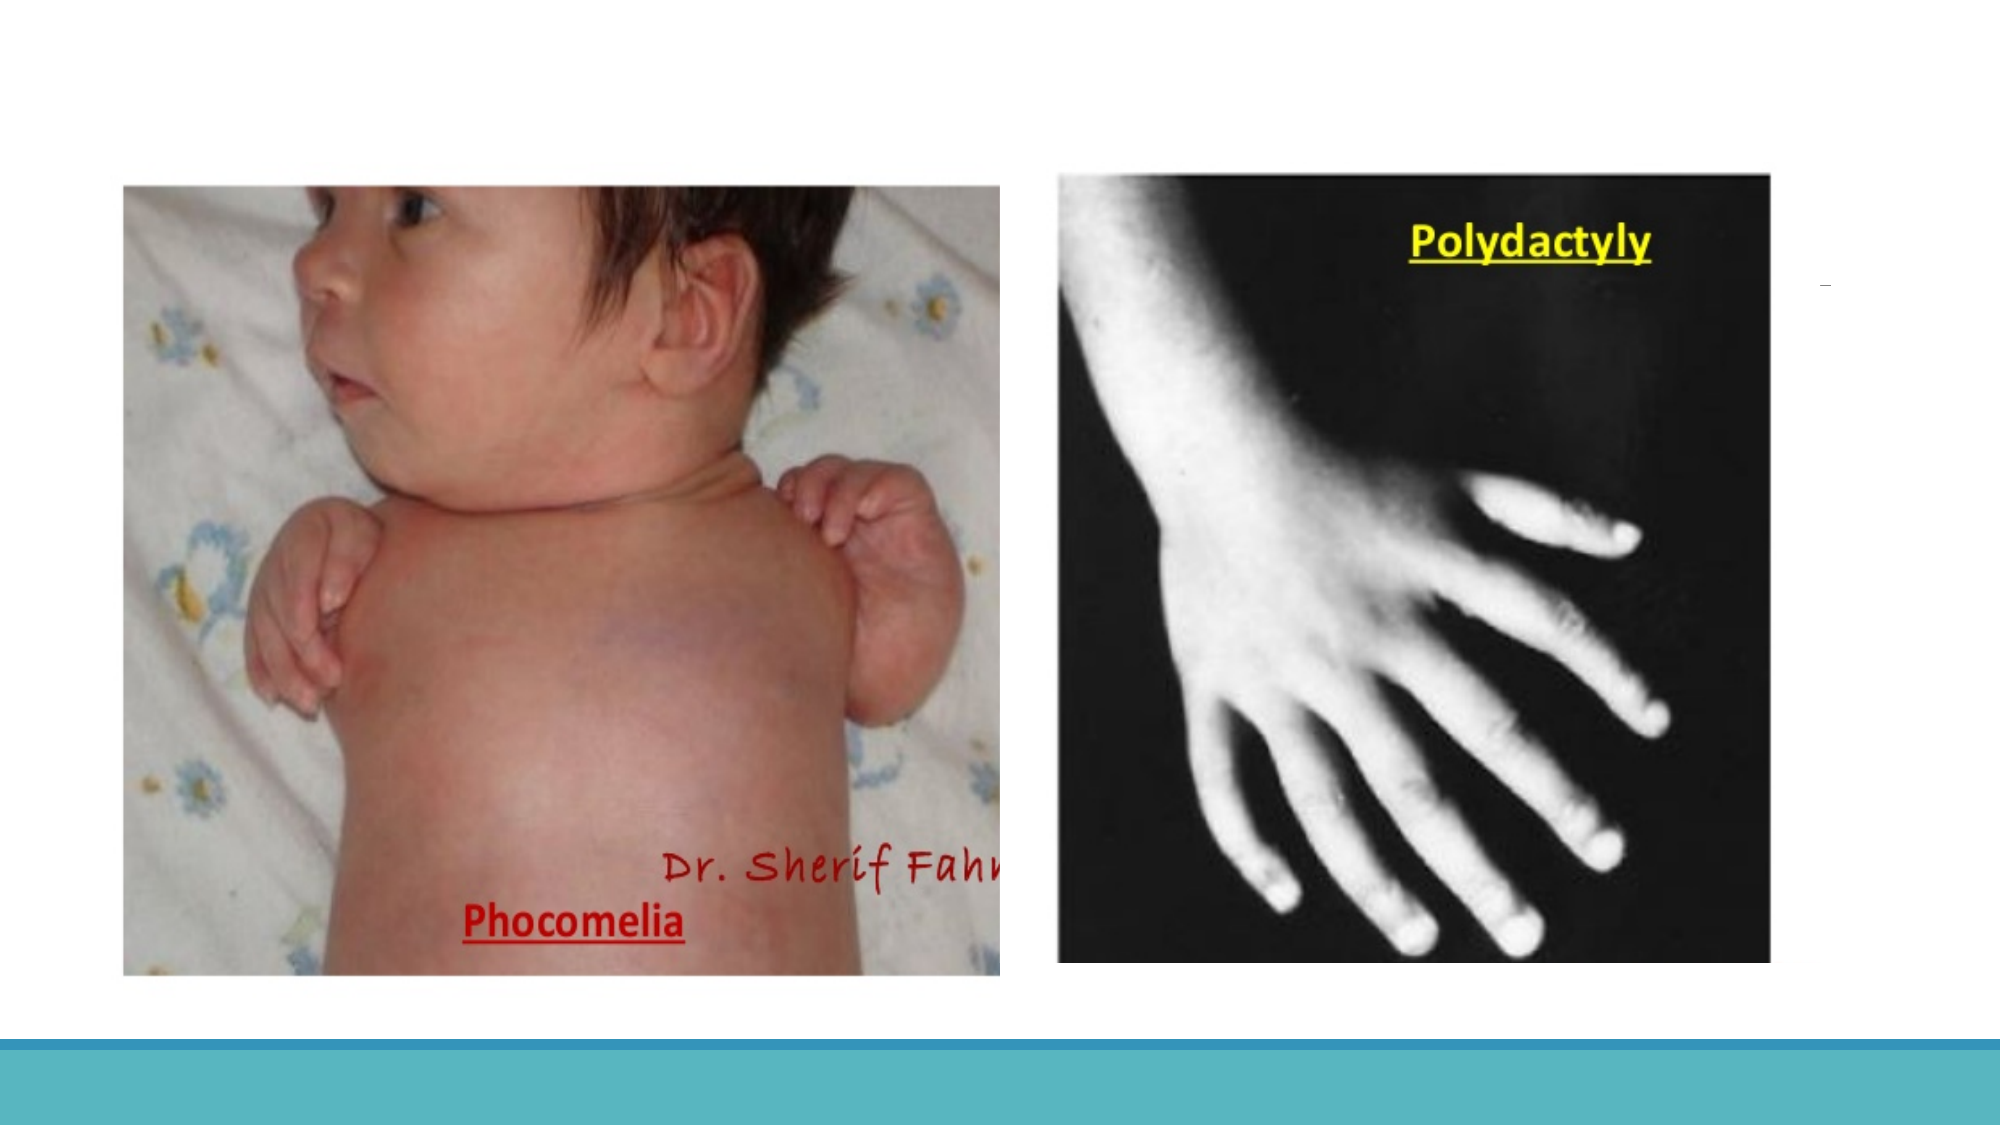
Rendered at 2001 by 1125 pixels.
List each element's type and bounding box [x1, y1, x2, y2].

list [999, 161, 1821, 964]
list [71, 161, 1001, 1025]
